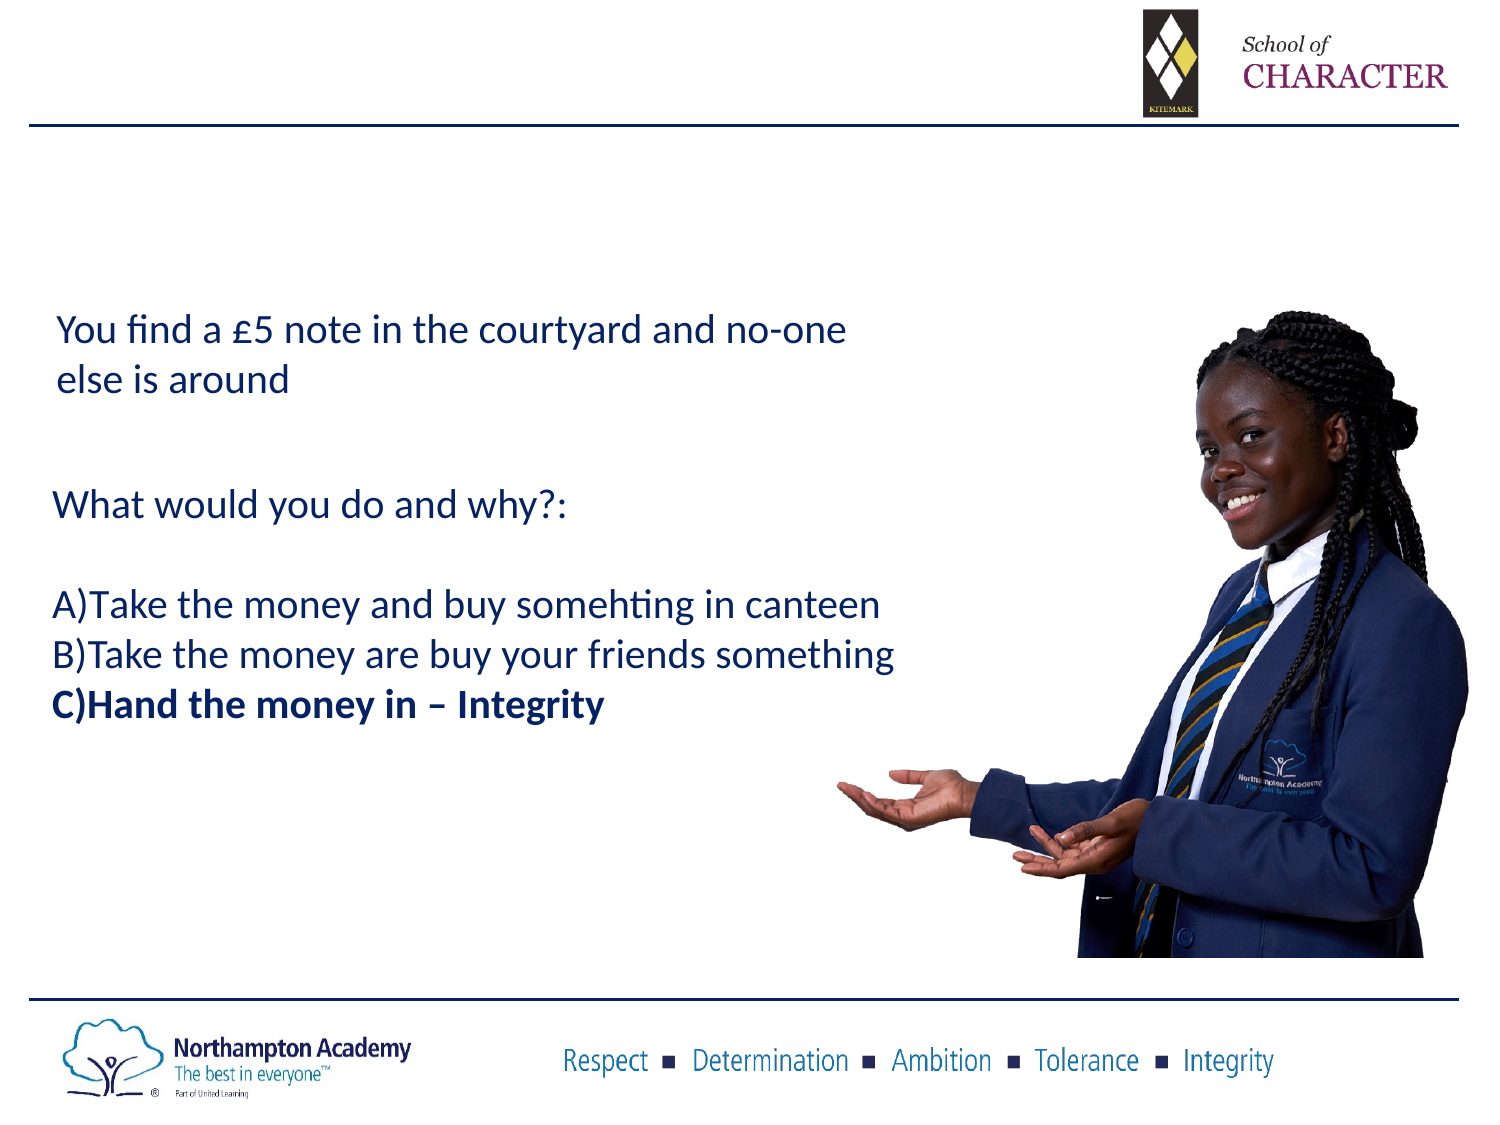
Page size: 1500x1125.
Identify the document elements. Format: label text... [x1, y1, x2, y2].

picture [1139, 5, 1500, 124]
list You find a £5 note in the courtyard and no-one else is around [41, 210, 939, 484]
picture [829, 278, 1480, 958]
picture [53, 1009, 420, 1108]
picture [560, 1042, 1278, 1081]
text_box What would you do and why?: Take the money and buy somehting in canteen Take the money are buy your friends something Hand the money in – Integrity [37, 484, 824, 769]
